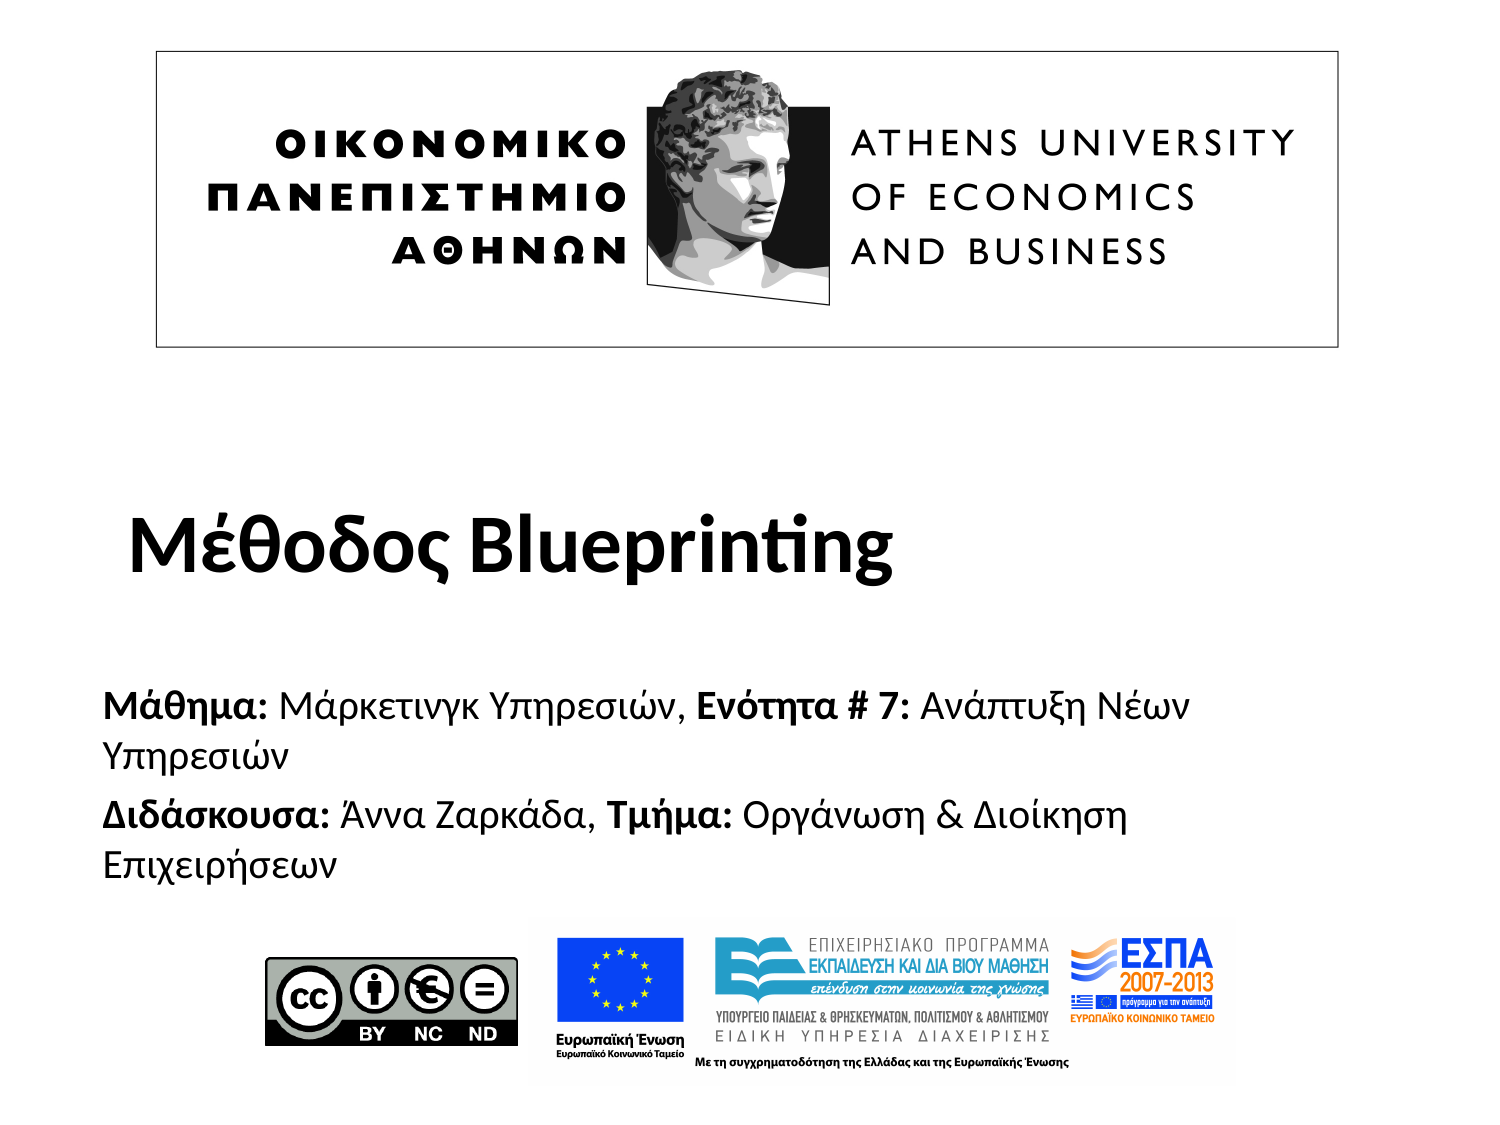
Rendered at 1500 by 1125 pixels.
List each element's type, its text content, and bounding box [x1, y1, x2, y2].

picture [265, 957, 518, 1046]
picture [528, 916, 1237, 1086]
title Μέθοδος Blueprinting [112, 481, 1388, 706]
list Μάθημα: Μάρκετινγκ Υπηρεσιών, Ενότητα # 7: Ανάπτυξη Νέων Υπηρεσιών Διδάσκουσα: Άννα Ζαρκάδα, Τμήμα: Οργάνωση & Διοίκηση Επιχειρήσεων [87, 706, 1388, 953]
picture [147, 42, 1347, 356]
